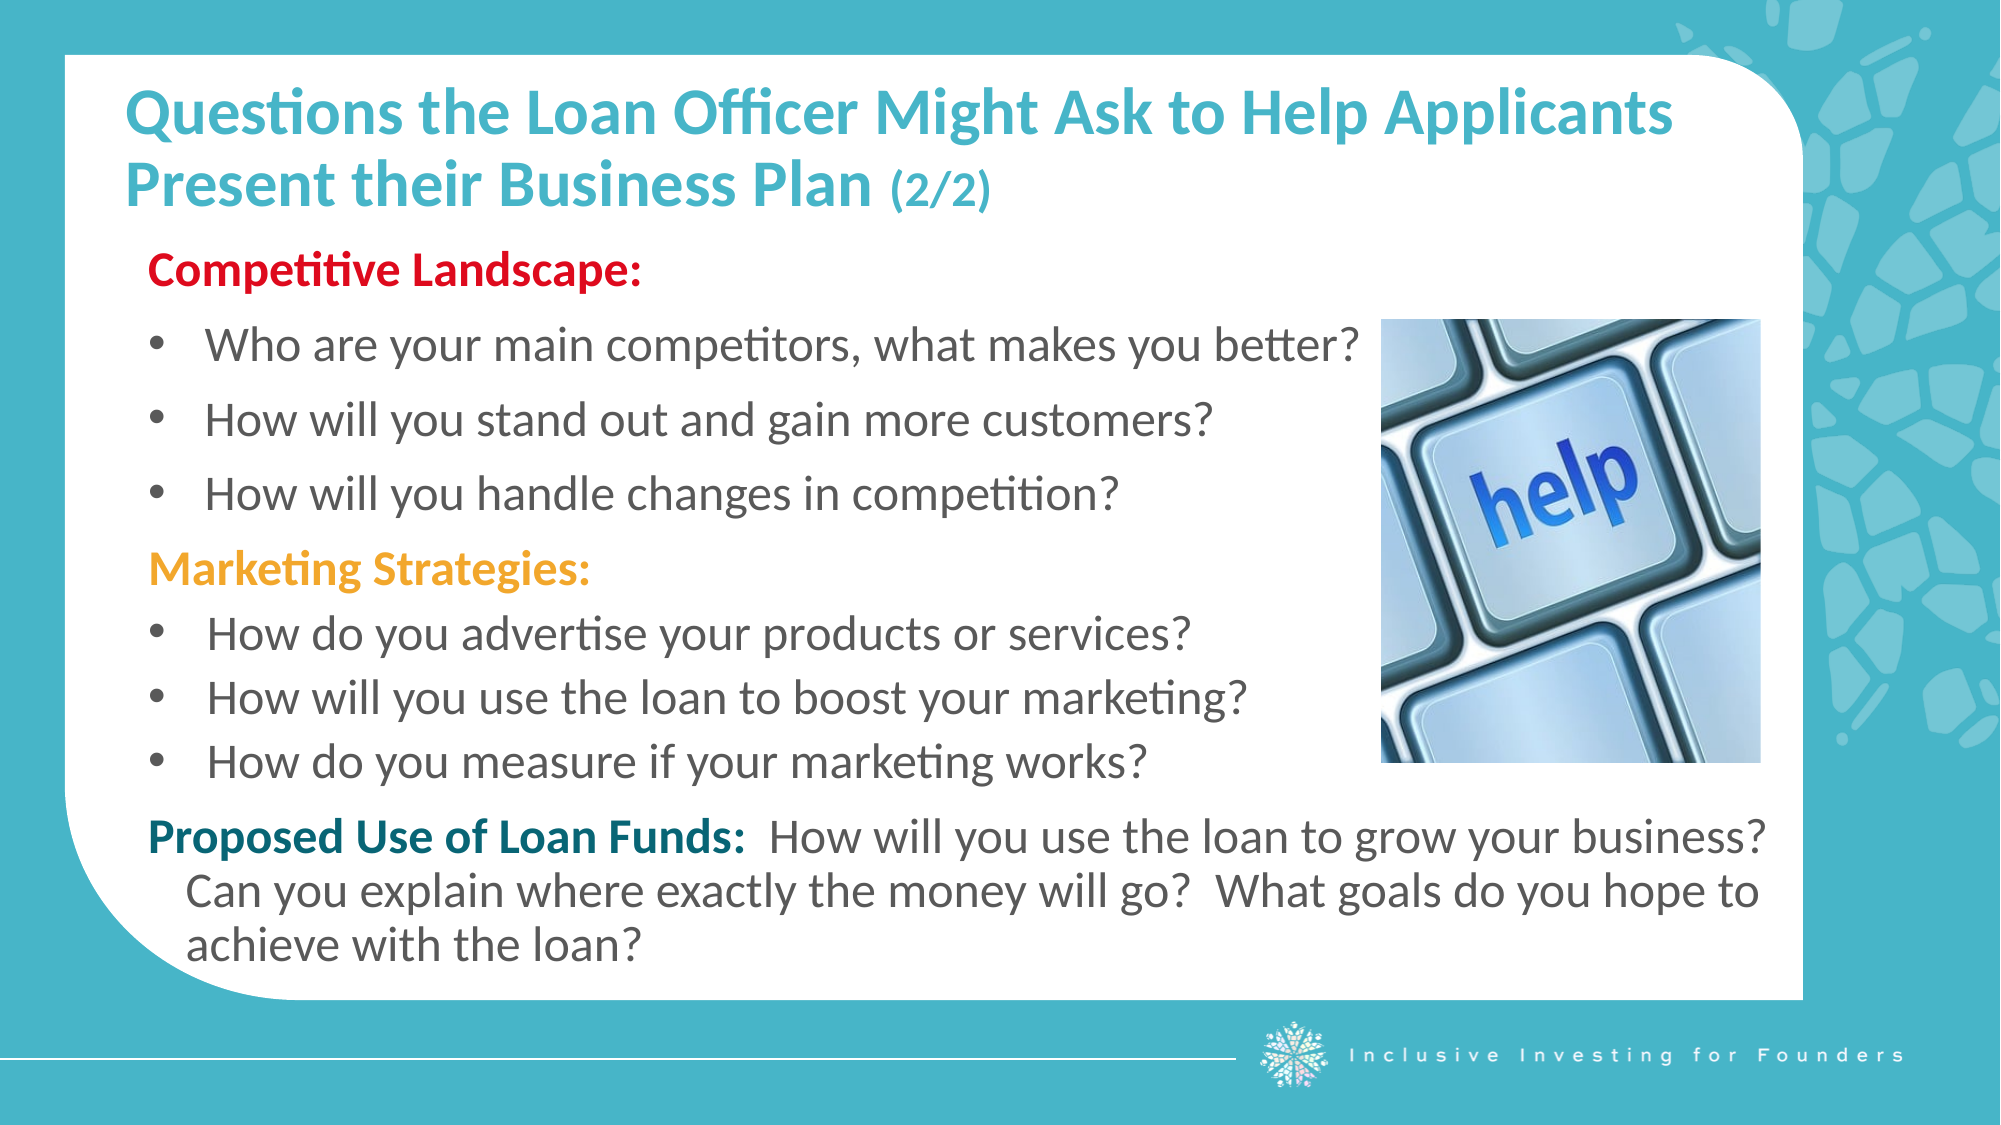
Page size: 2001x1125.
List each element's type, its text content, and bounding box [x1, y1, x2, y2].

list Competitive Landscape: Who are your main competitors, what makes you better? How will you stand out and gain more customers? How will you handle changes in competition? Marketing Strategies: How do you advertise your products or services? How will you use the loan to boost your marketing? How do you measure if your marketing works? Proposed Use of Loan Funds: How will you use the loan to grow your business? Can you explain where exactly the money will go? What goals do you hope to achieve with the loan? [133, 235, 1846, 384]
picture [1381, 319, 1761, 763]
list Questions the Loan Officer Might Ask to Help Applicants Present their Business Plan (2/2) [110, 69, 1812, 202]
